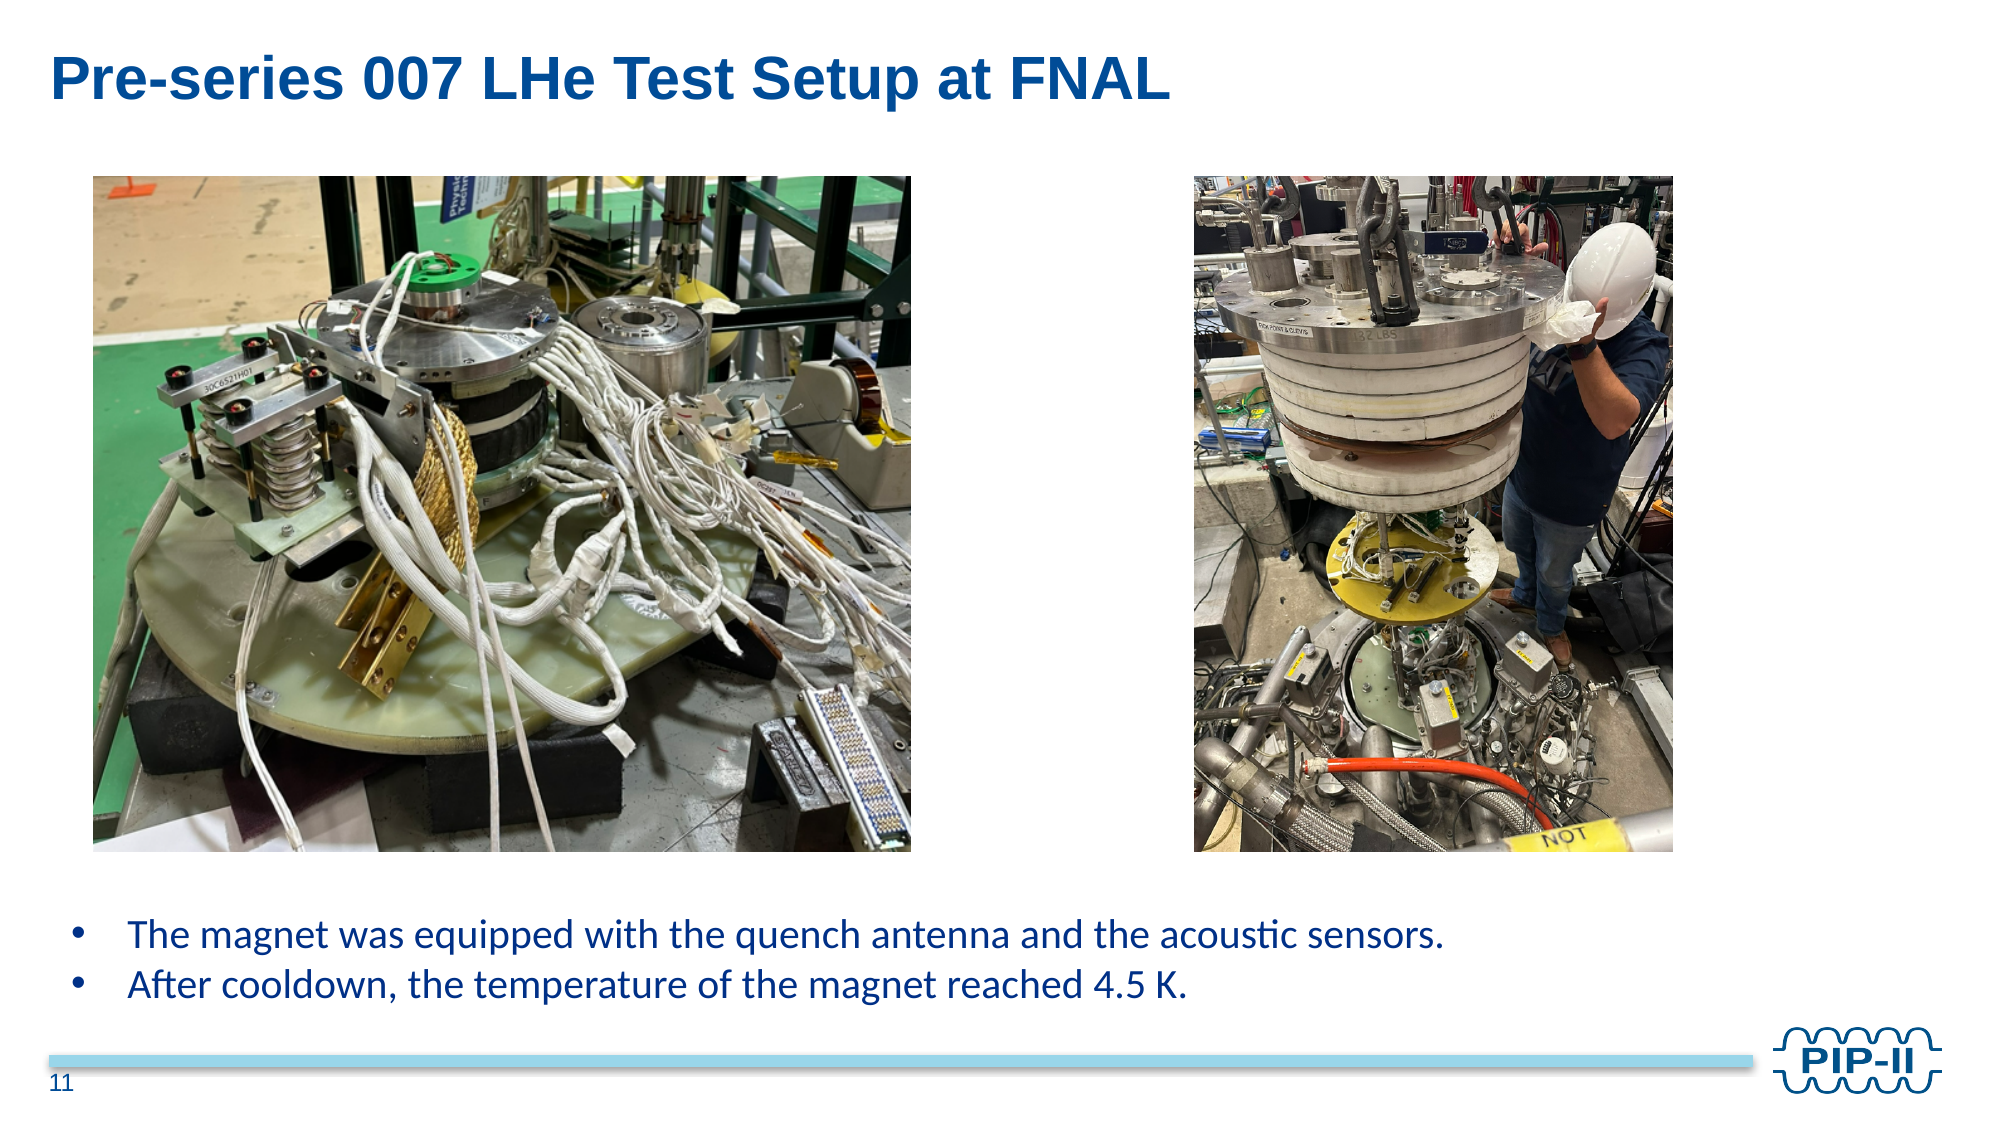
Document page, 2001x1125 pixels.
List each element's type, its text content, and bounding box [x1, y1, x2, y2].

picture [1773, 1027, 1942, 1094]
text_box The magnet was equipped with the quench antenna and the acoustic sensors. After cooldown, the temperature of the magnet reached 4.5 K. [56, 899, 1986, 1015]
slide_number 11 [48, 1066, 140, 1106]
title Pre-series 007 LHe Test Setup at FNAL [50, 41, 1950, 112]
picture [1193, 176, 1673, 852]
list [93, 176, 912, 852]
